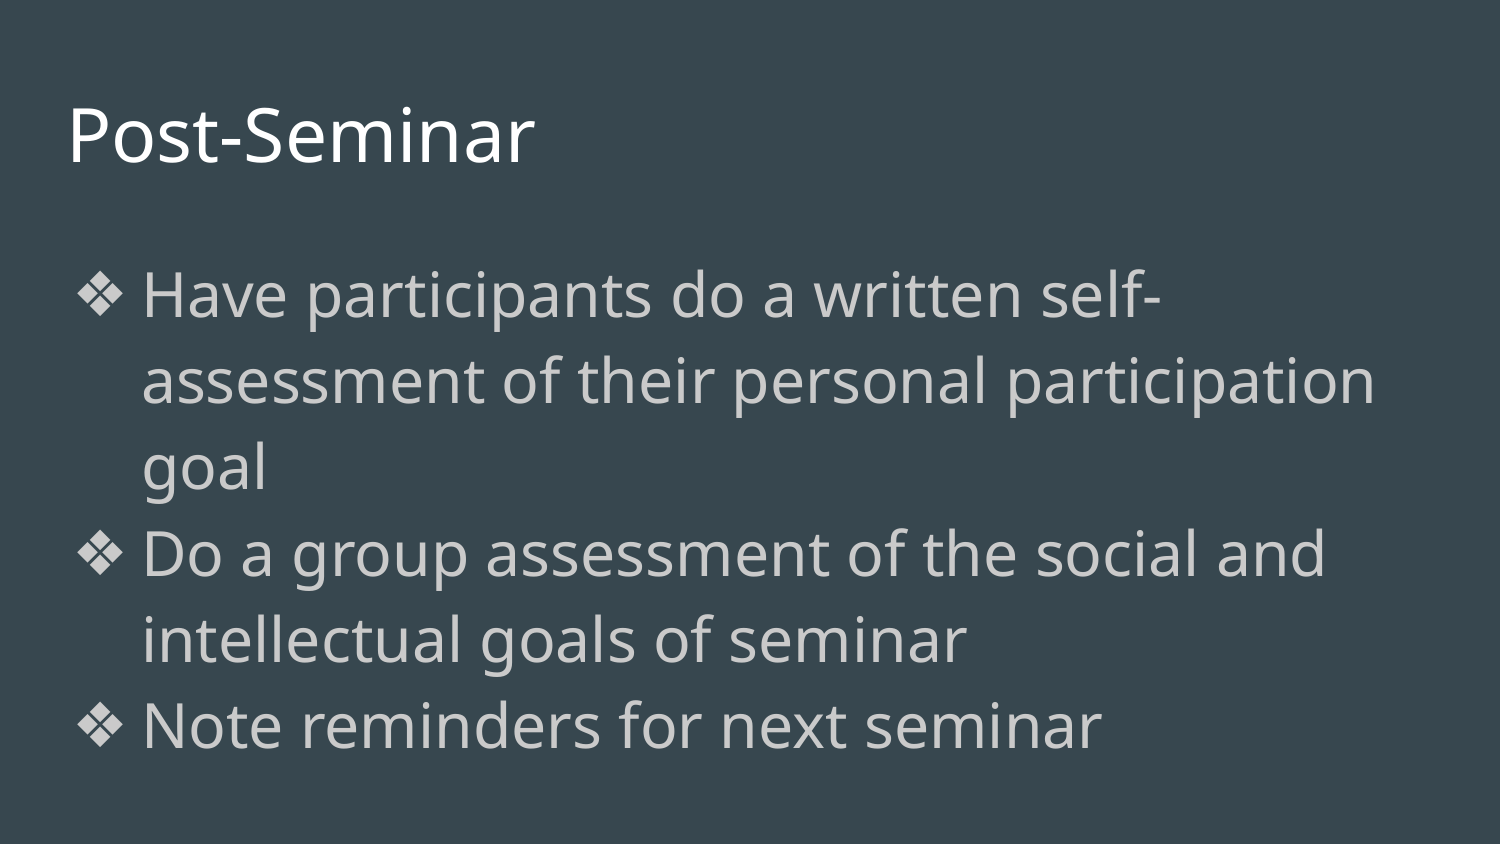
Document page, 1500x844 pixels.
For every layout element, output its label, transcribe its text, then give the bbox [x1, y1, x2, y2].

list Have participants do a written self-assessment of their personal participation goal Do a group assessment of the social and intellectual goals of seminar Note reminders for next seminar [51, 229, 1449, 750]
title Post-Seminar [51, 72, 1449, 167]
